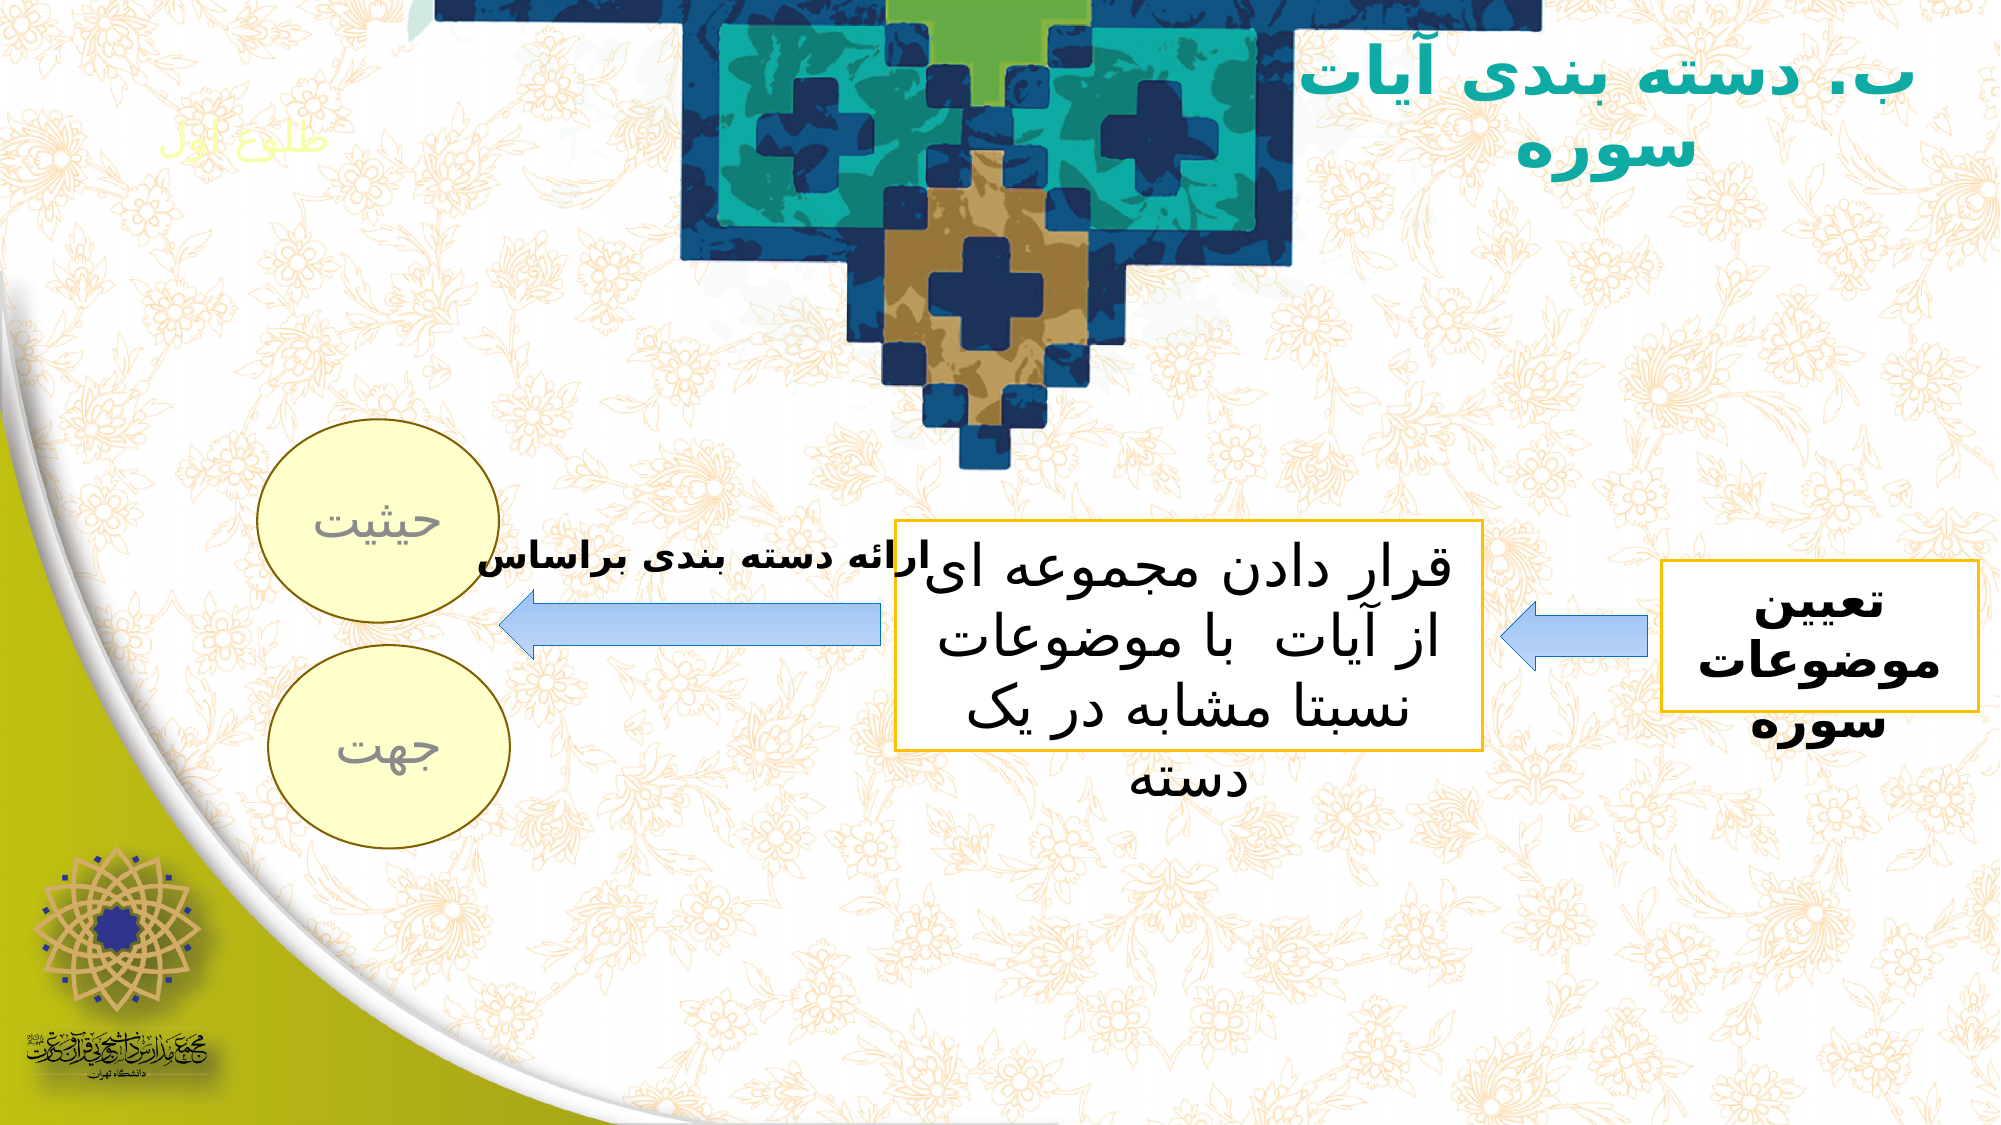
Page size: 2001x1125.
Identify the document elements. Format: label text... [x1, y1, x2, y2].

text_box طلوع اول [137, 88, 351, 189]
text_box [499, 608, 881, 660]
text_box ارائه دسته بندی براساس [499, 523, 995, 608]
text_box قرار دادن مجموعه ای از آیات با موضوعات نسبتا مشابه در یک دسته [894, 520, 1484, 751]
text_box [268, 645, 510, 849]
text_box [1500, 601, 1648, 671]
text_box تعیین موضوعات سوره [1660, 559, 1979, 713]
text_box ب. دسته بندی آیات سوره [1215, 65, 2000, 189]
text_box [257, 419, 499, 623]
picture [0, 0, 2001, 1125]
